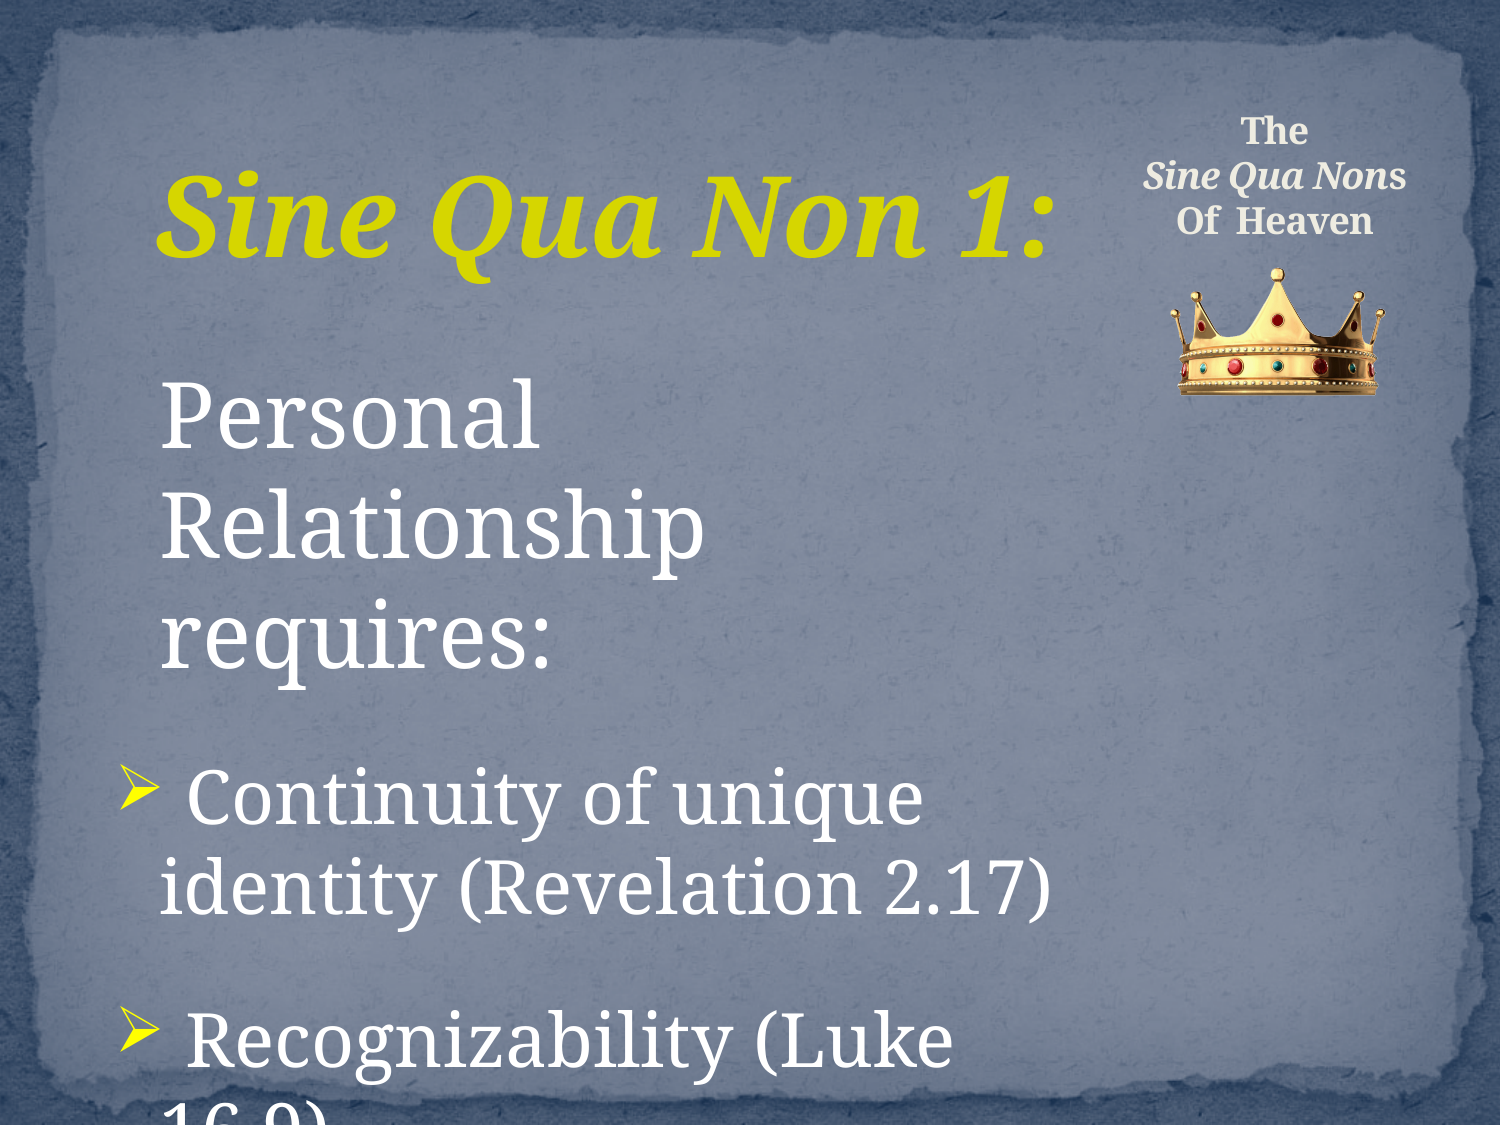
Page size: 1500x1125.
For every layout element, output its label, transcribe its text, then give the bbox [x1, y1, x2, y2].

title The Sine Qua Nons Of Heaven [1112, 74, 1438, 250]
picture [1162, 249, 1394, 414]
list Personal Relationship requires: Continuity of unique identity (Revelation 2.17) Recognizability (Luke 16.9) [99, 350, 1125, 1038]
text_box Sine Qua Non 1: [140, 137, 1076, 288]
